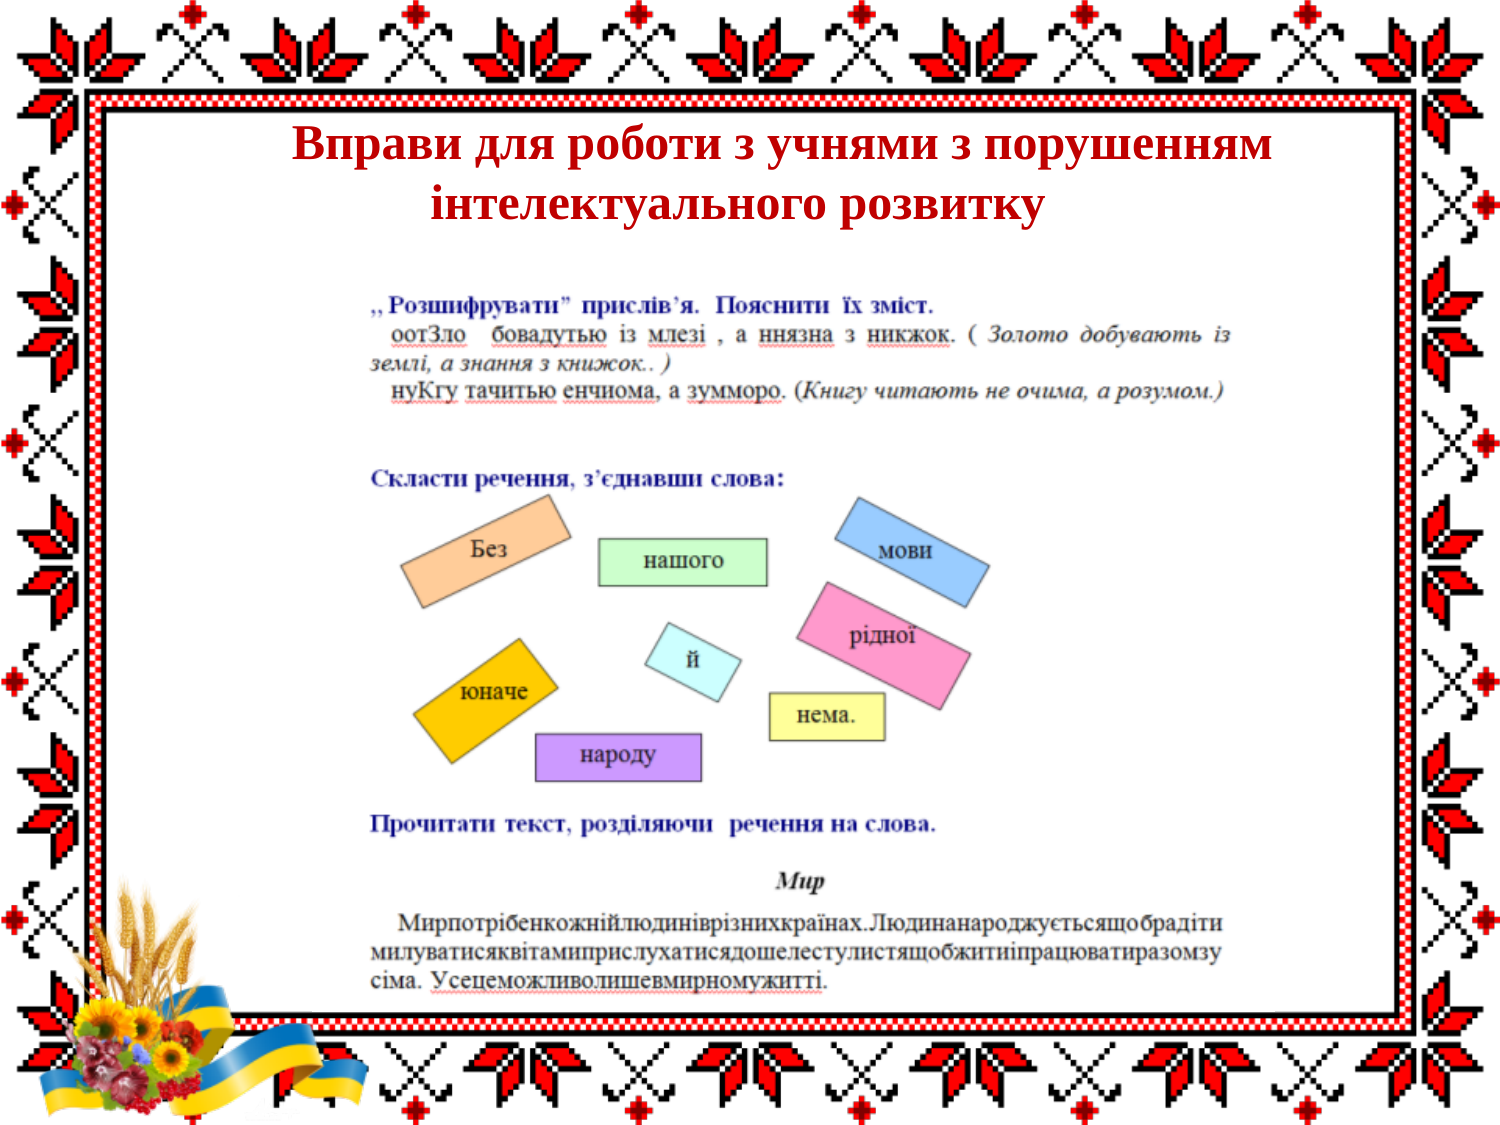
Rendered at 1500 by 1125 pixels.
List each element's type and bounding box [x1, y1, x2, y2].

text_box [0, 0, 1500, 1125]
picture [312, 243, 1275, 1012]
